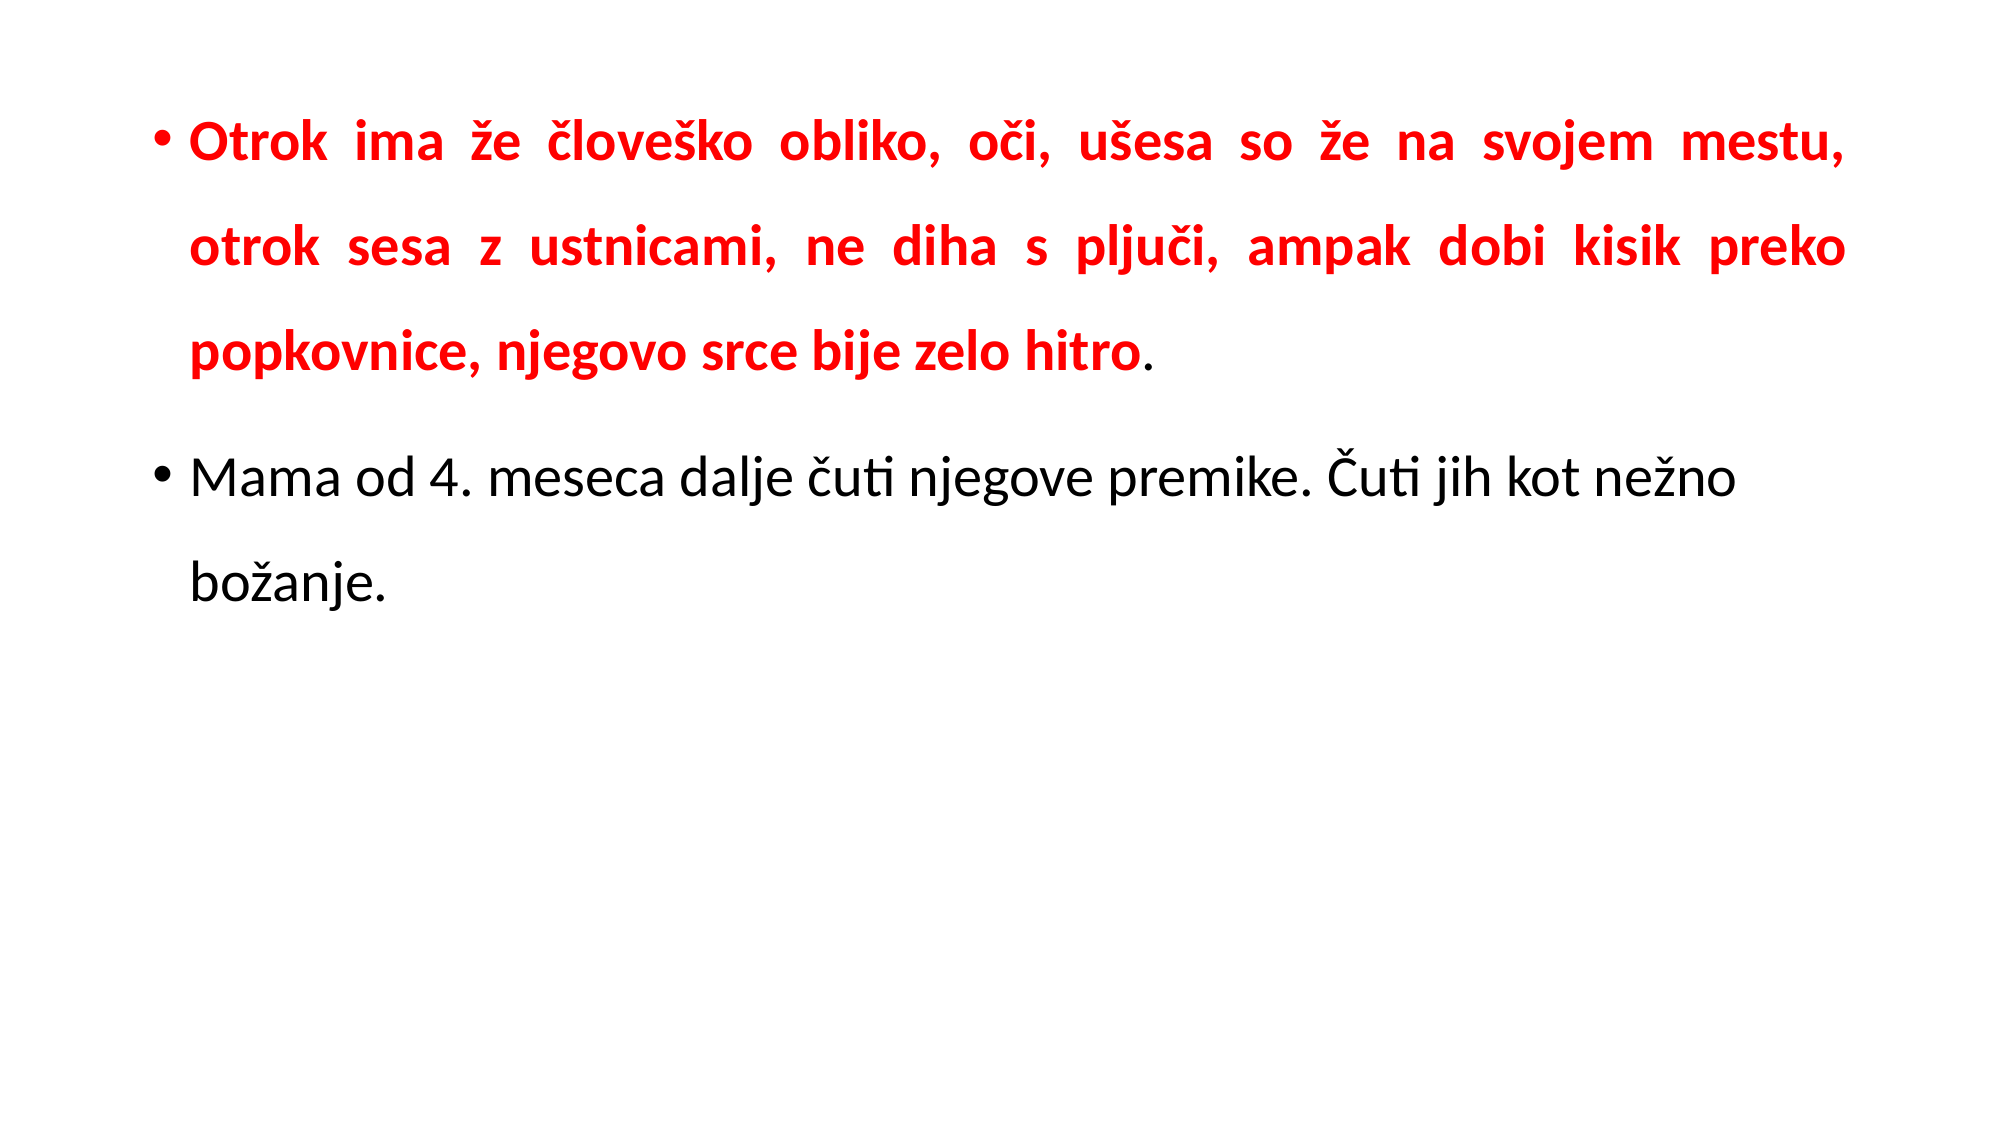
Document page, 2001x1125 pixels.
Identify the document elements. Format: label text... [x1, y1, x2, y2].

list Otrok ima že človeško obliko, oči, ušesa so že na svojem mestu, otrok sesa z ustnicami, ne diha s pljuči, ampak dobi kisik preko popkovnice, njegovo srce bije zelo hitro. Mama od 4. meseca dalje čuti njegove premike. Čuti jih kot nežno božanje. [137, 59, 1863, 774]
